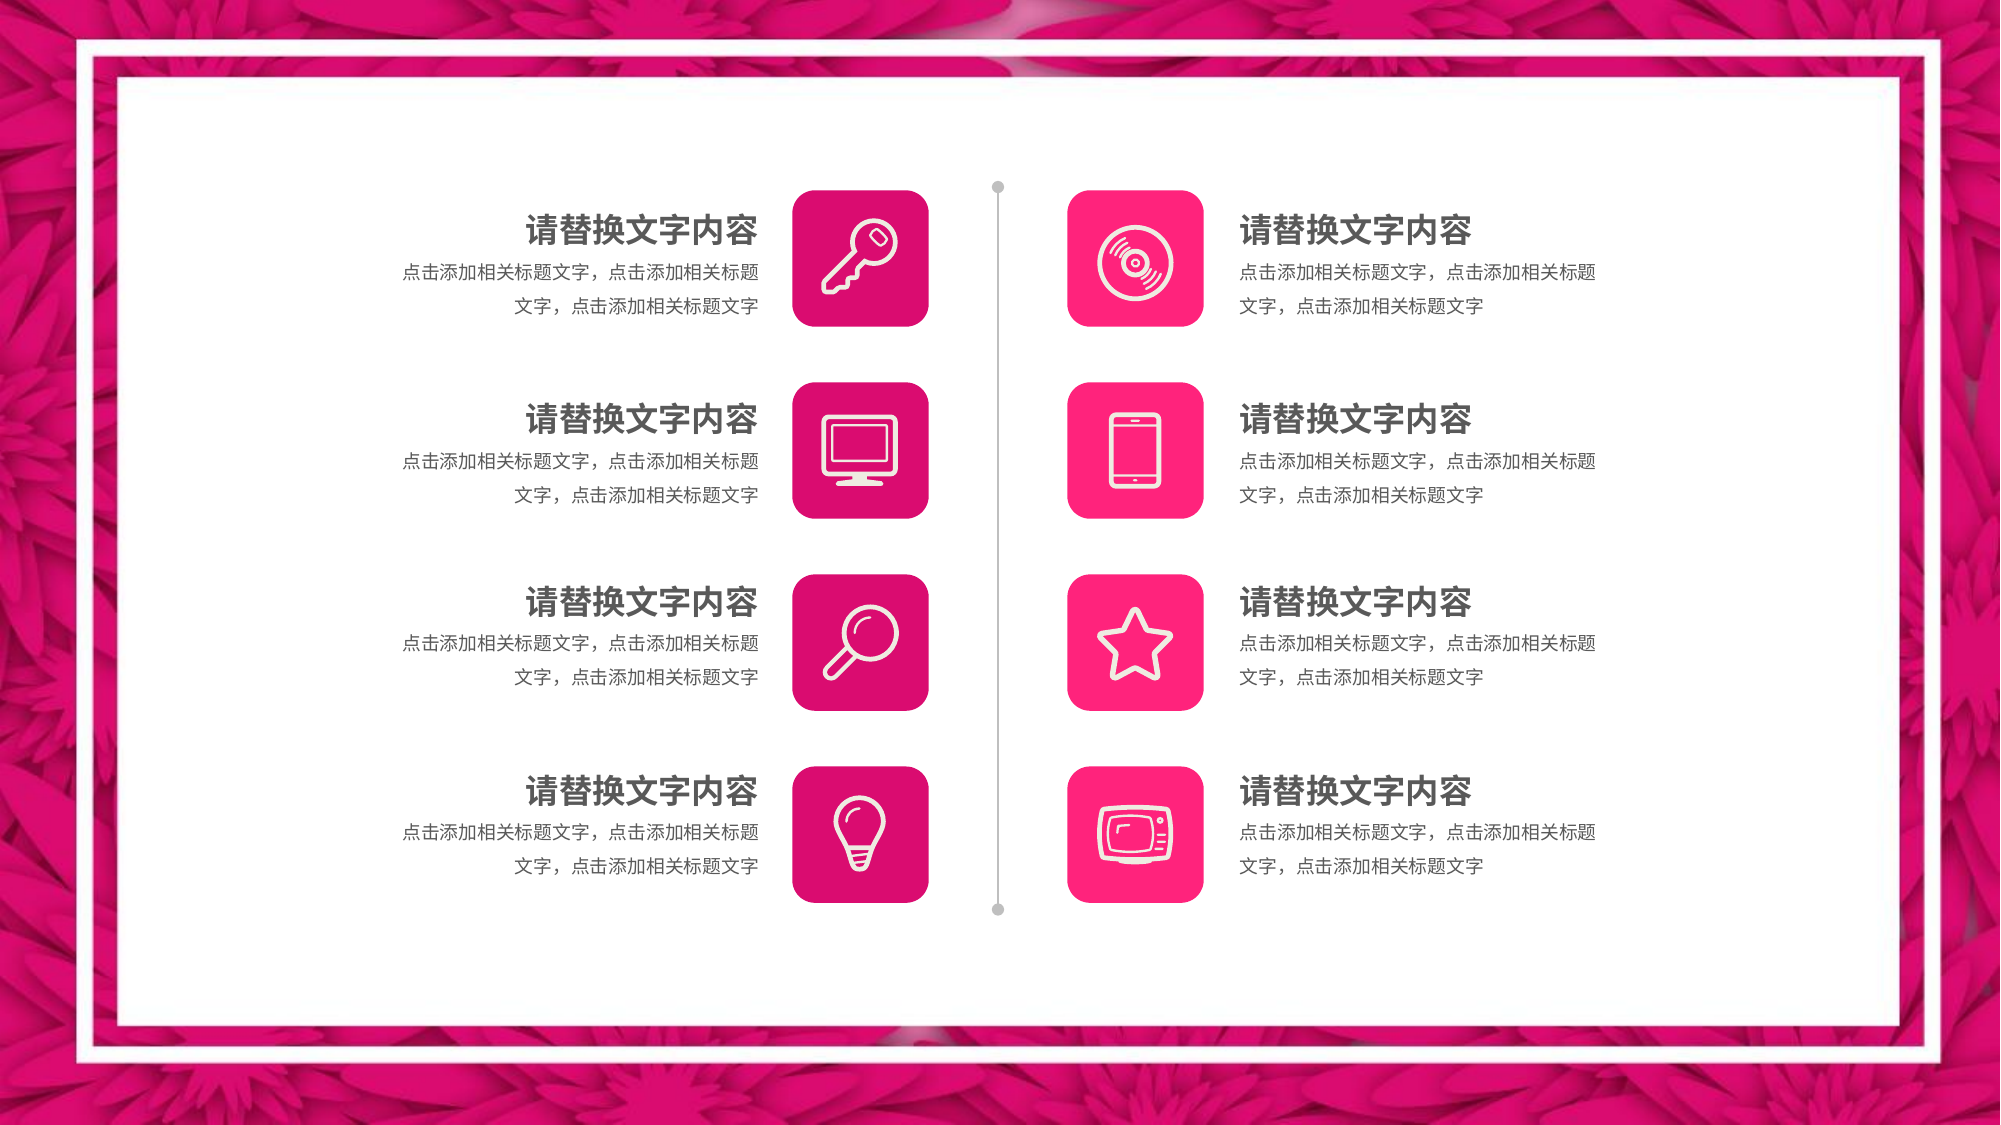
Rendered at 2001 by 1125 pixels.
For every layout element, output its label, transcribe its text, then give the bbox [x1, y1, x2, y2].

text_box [1067, 574, 1204, 711]
text_box 请替换文字内容 点击添加相关标题文字，点击添加相关标题文字，点击添加相关标题文字 [368, 553, 774, 696]
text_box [1067, 190, 1204, 327]
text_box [1067, 382, 1204, 519]
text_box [792, 190, 929, 327]
text_box 请替换文字内容 点击添加相关标题文字，点击添加相关标题文字，点击添加相关标题文字 [1224, 742, 1630, 885]
text_box 请替换文字内容 点击添加相关标题文字，点击添加相关标题文字，点击添加相关标题文字 [368, 742, 774, 885]
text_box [792, 766, 929, 903]
text_box 请替换文字内容 点击添加相关标题文字，点击添加相关标题文字，点击添加相关标题文字 [1224, 553, 1630, 696]
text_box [1067, 766, 1204, 903]
picture [0, 0, 2000, 1125]
text_box 请替换文字内容 点击添加相关标题文字，点击添加相关标题文字，点击添加相关标题文字 [368, 182, 774, 325]
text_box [792, 382, 929, 519]
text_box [792, 574, 929, 711]
text_box 请替换文字内容 点击添加相关标题文字，点击添加相关标题文字，点击添加相关标题文字 [1224, 371, 1630, 514]
text_box 请替换文字内容 点击添加相关标题文字，点击添加相关标题文字，点击添加相关标题文字 [1224, 182, 1630, 325]
text_box 请替换文字内容 点击添加相关标题文字，点击添加相关标题文字，点击添加相关标题文字 [368, 371, 774, 514]
